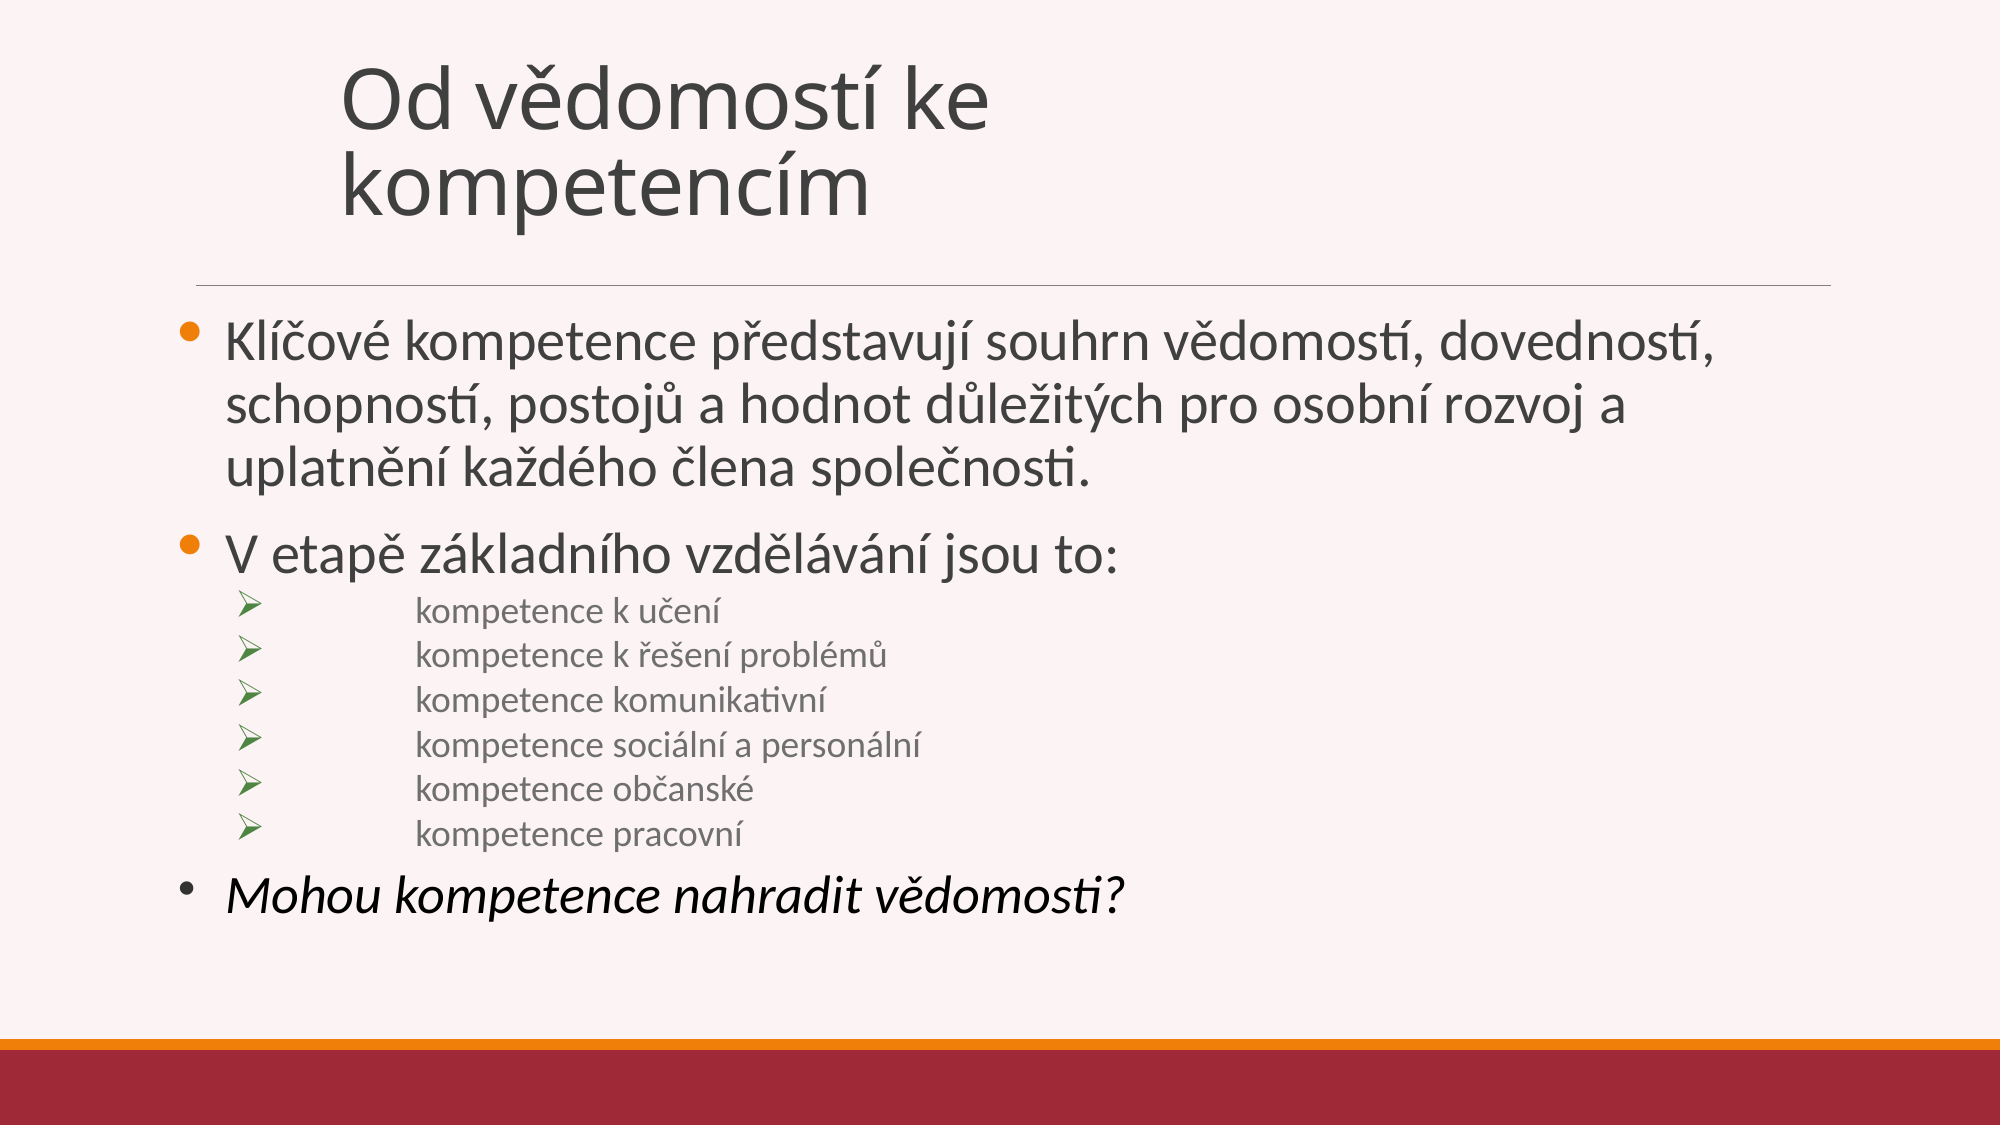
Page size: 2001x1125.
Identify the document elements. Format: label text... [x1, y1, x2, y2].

title Od vědomostí ke kompetencím [324, 52, 1513, 240]
list Klíčové kompetence představují souhrn vědomostí, dovedností, schopností, postojů a hodnot důležitých pro osobní rozvoj a uplatnění každého člena společnosti. V etapě základního vzdělávání jsou to: kompetence k učení kompetence k řešení problémů kompetence komunikativní kompetence sociální a personální kompetence občanské kompetence pracovní Mohou kompetence nahradit vědomosti? [180, 302, 1830, 963]
